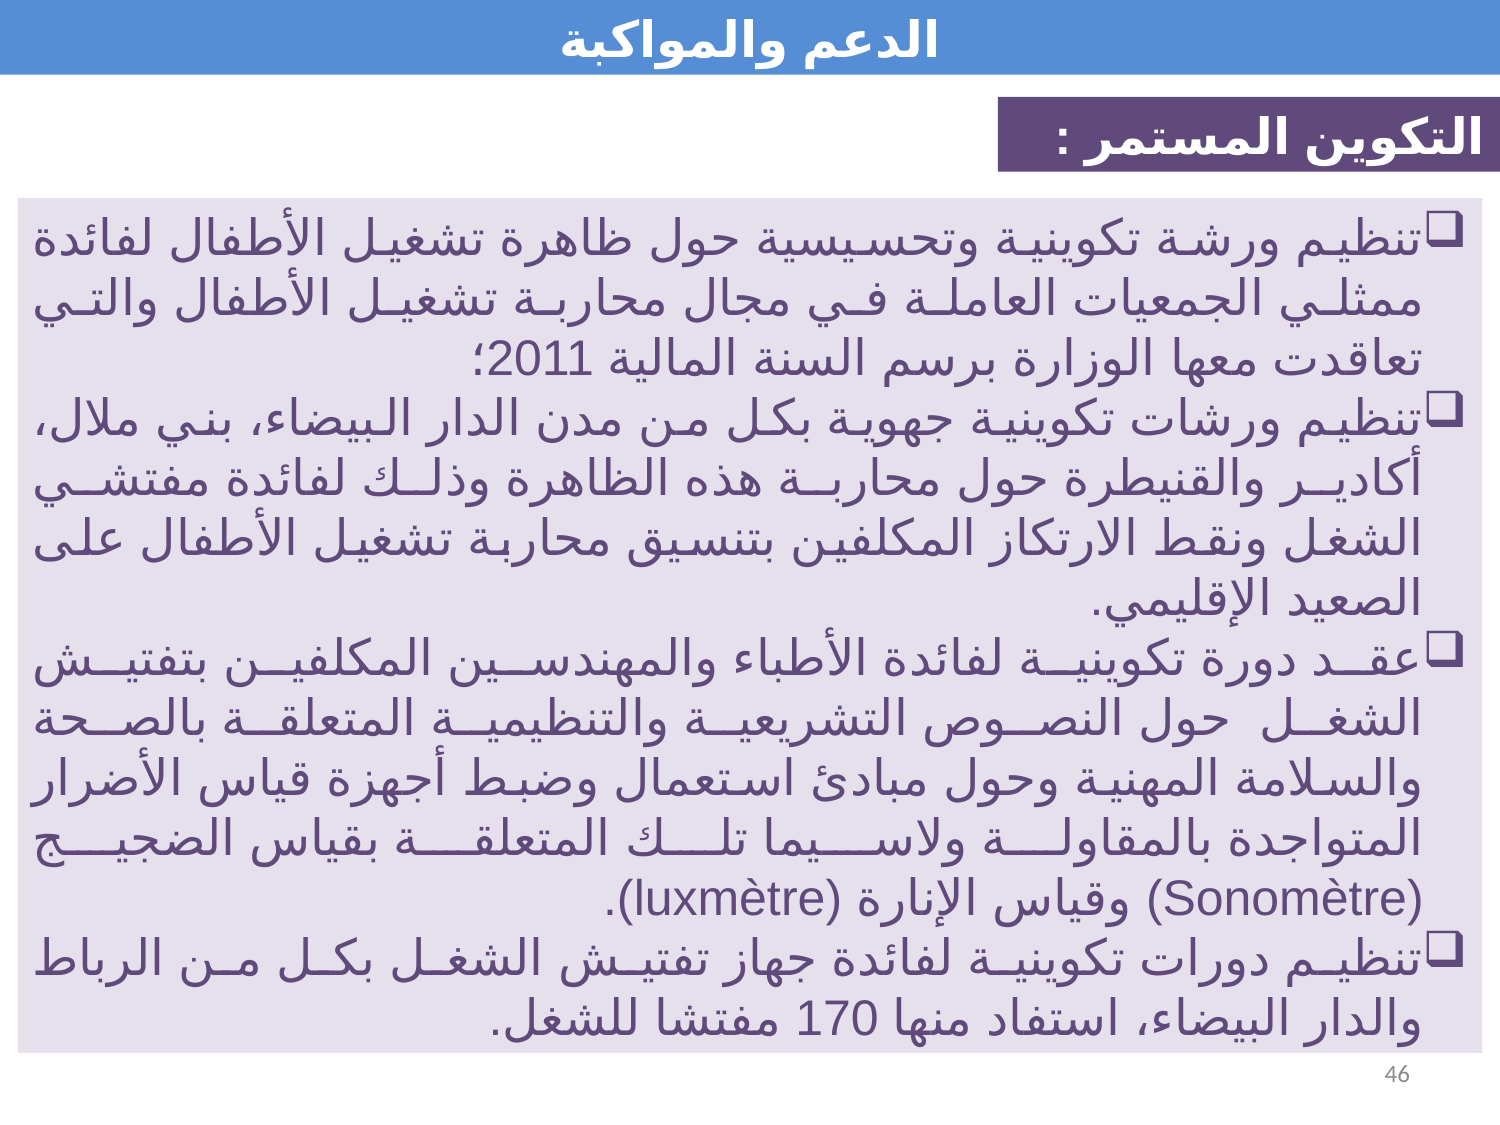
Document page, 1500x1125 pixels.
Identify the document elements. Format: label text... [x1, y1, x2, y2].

text_box التكوين المستمر : [997, 96, 1500, 172]
text_box تنظيم ورشة تكوينية وتحسيسية حول ظاهرة تشغيل الأطفال لفائدة ممثلي الجمعيات العاملة في مجال محاربة تشغيل الأطفال والتي تعاقدت معها الوزارة برسم السنة المالية 2011؛ تنظيم ورشات تكوينية جهوية بكل من مدن الدار البيضاء، بني ملال، أكادير والقنيطرة حول محاربة هذه الظاهرة وذلك لفائدة مفتشي الشغل ونقط الارتكاز المكلفين بتنسيق محاربة تشغيل الأطفال على الصعيد الإقليمي. عقد دورة تكوينية لفائدة الأطباء والمهندسين المكلفين بتفتيش الشغل حول النصوص التشريعية والتنظيمية المتعلقة بالصحة والسلامة المهنية وحول مبادئ استعمال وضبط أجهزة قياس الأضرار المتواجدة بالمقاولة ولاسيما تلك المتعلقة بقياس الضجيج (Sonomètre) وقياس الإنارة (luxmètre). تنظيم دورات تكوينية لفائدة جهاز تفتيش الشغل بكل من الرباط والدار البيضاء، استفاد منها 170 مفتشا للشغل. [17, 198, 1483, 1053]
text_box الدعم والمواكبة [0, 0, 1500, 75]
slide_number 46 [1074, 1042, 1425, 1103]
